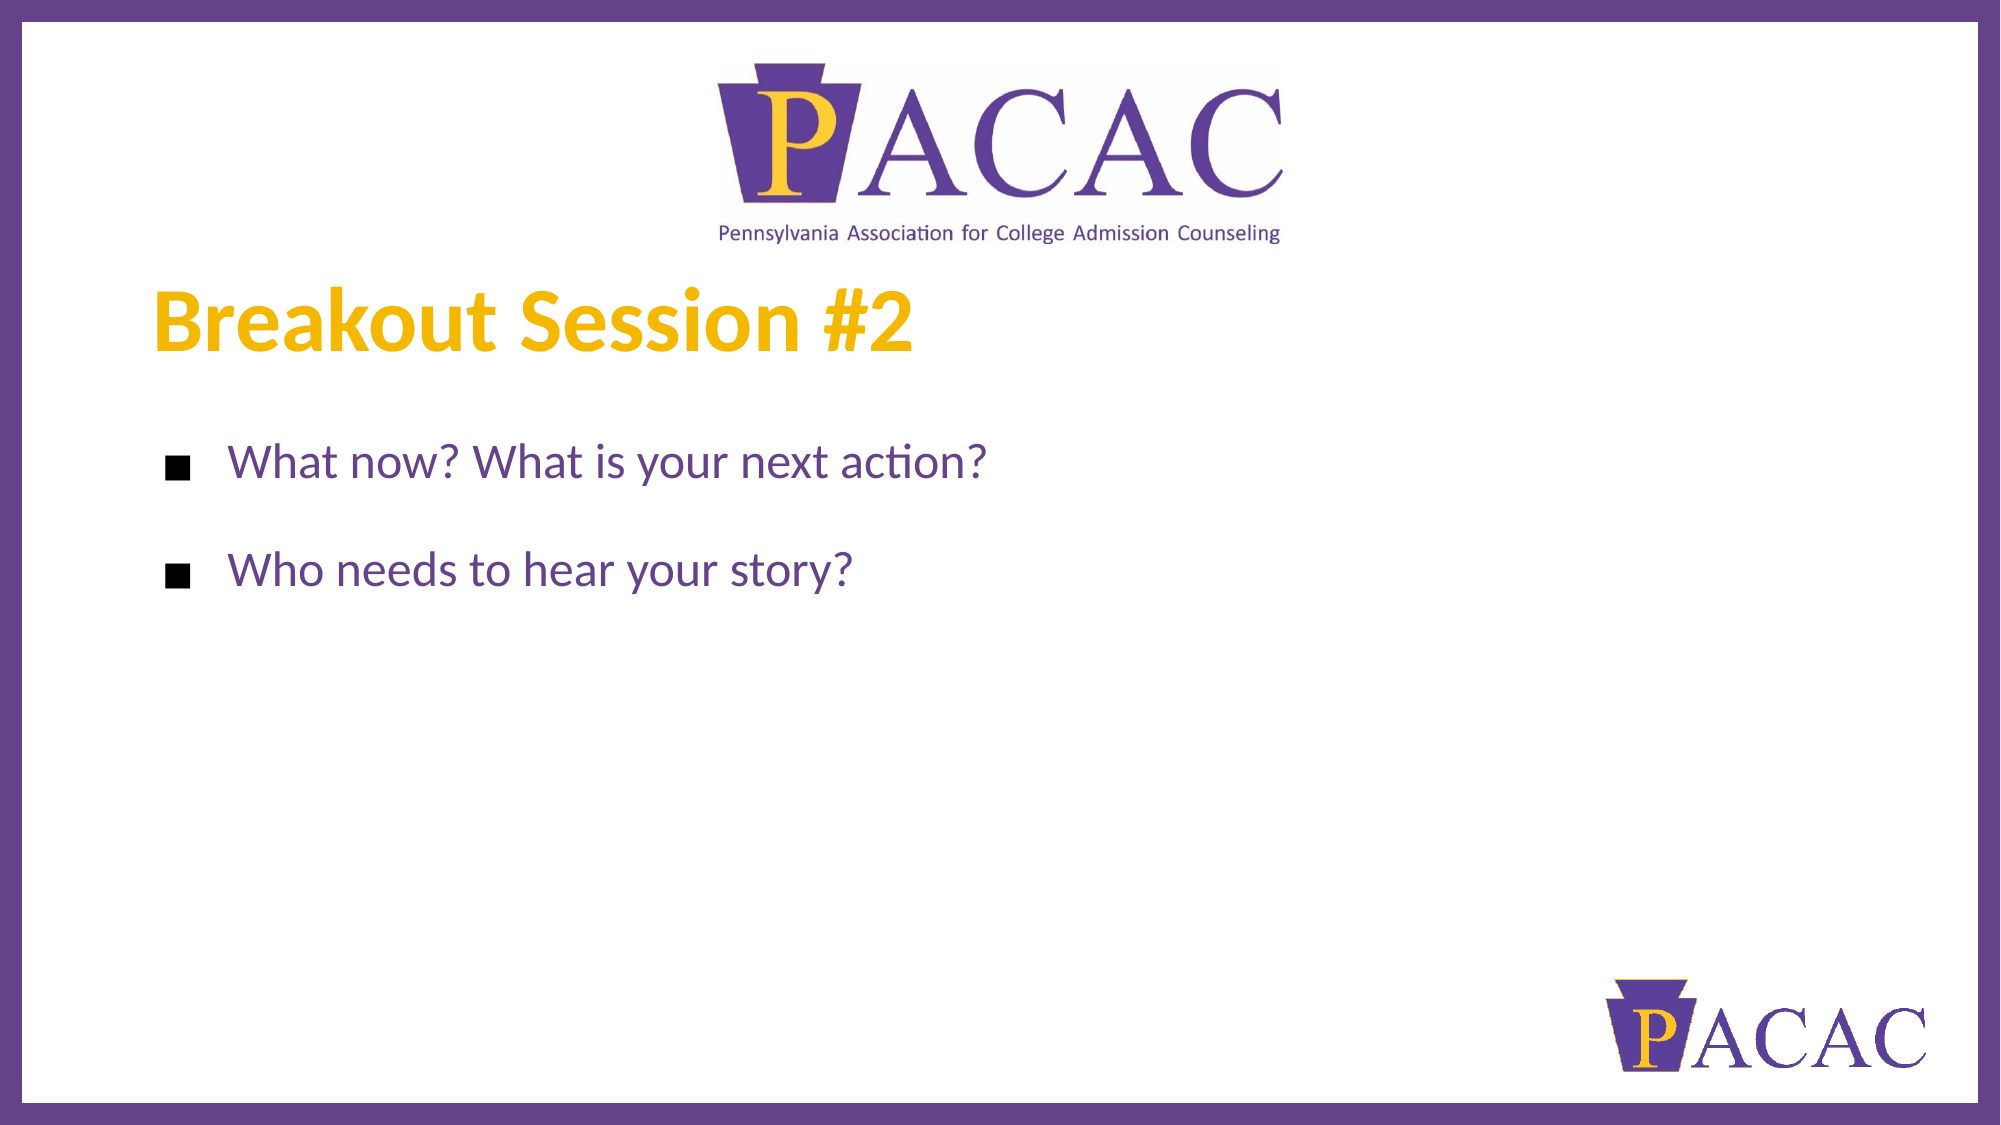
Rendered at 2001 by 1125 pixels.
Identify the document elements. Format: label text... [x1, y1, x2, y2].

title Breakout Session #2 [137, 272, 1863, 379]
picture [717, 63, 1283, 244]
list What now? What is your next action? Who needs to hear your story? [137, 427, 1819, 928]
picture [1605, 979, 1926, 1072]
